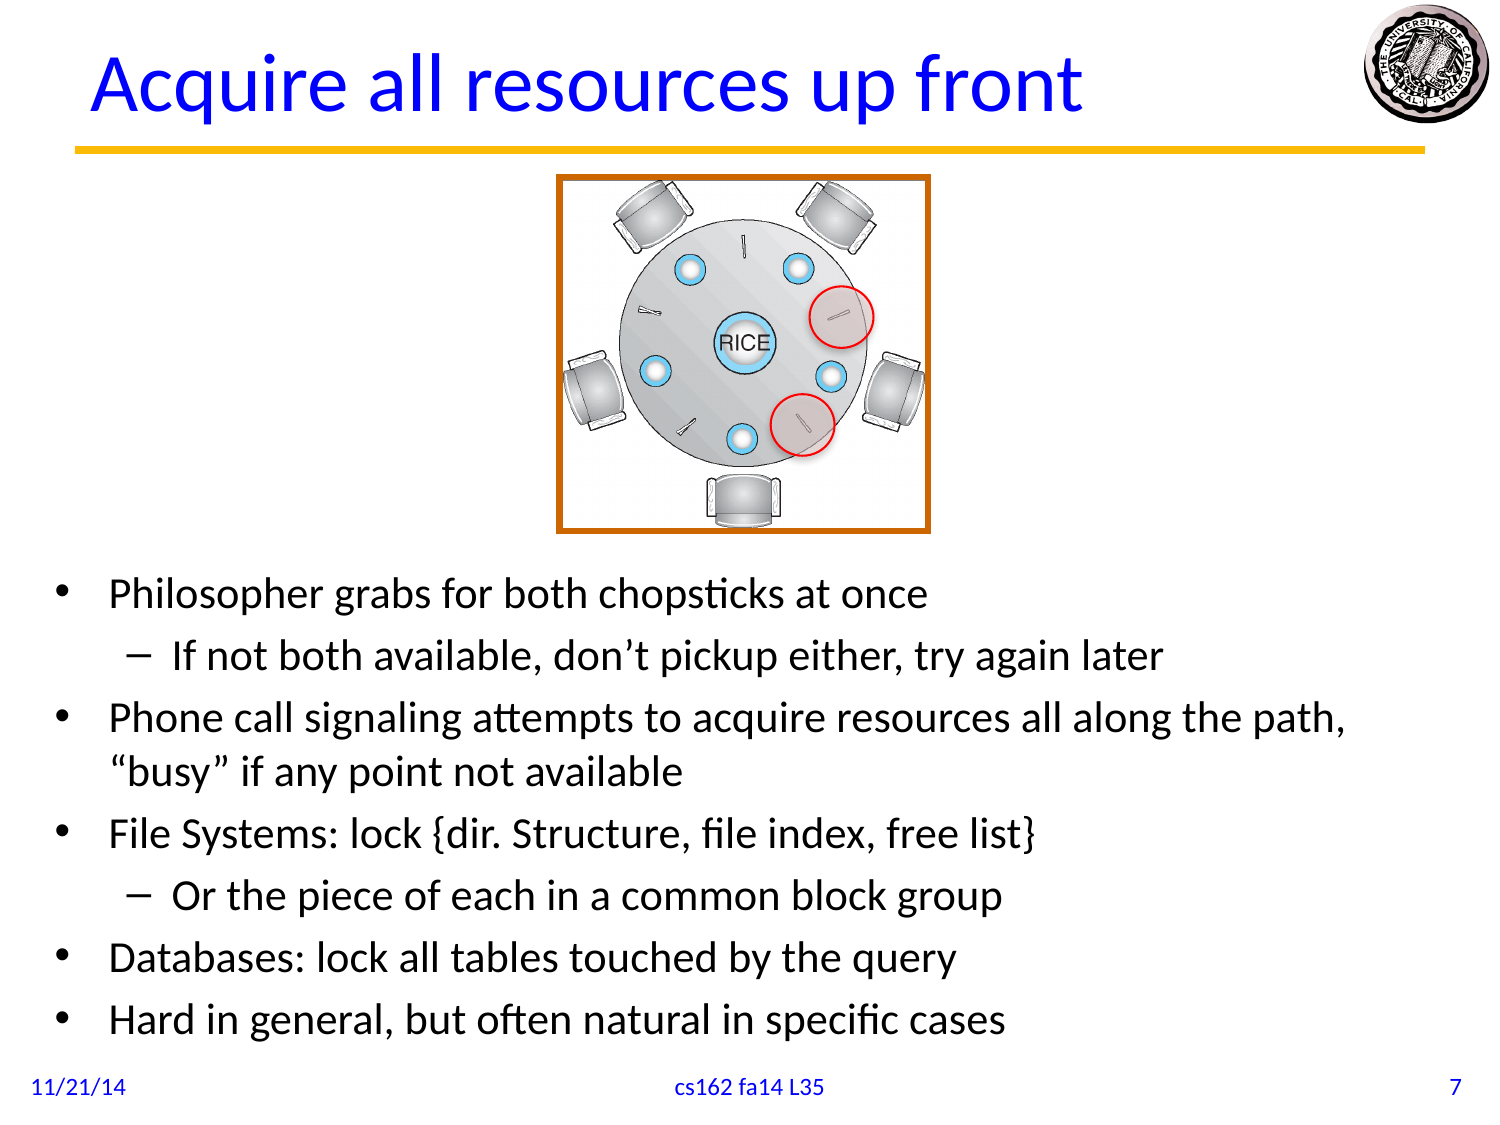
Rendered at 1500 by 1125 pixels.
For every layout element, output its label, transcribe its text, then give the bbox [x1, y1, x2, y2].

title Acquire all resources up front [75, 6, 1425, 150]
slide_number 7 [1127, 1055, 1478, 1115]
picture [1350, 0, 1500, 127]
list Philosopher grabs for both chopsticks at once If not both available, don’t pickup either, try again later Phone call signaling attempts to acquire resources all along the path, “busy” if any point not available File Systems: lock {dir. Structure, file index, free list} Or the piece of each in a common block group Databases: lock all tables touched by the query Hard in general, but often natural in specific cases [39, 556, 1445, 1056]
picture [562, 179, 926, 529]
footer cs162 fa14 L35 [512, 1055, 988, 1115]
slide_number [15, 1055, 366, 1115]
